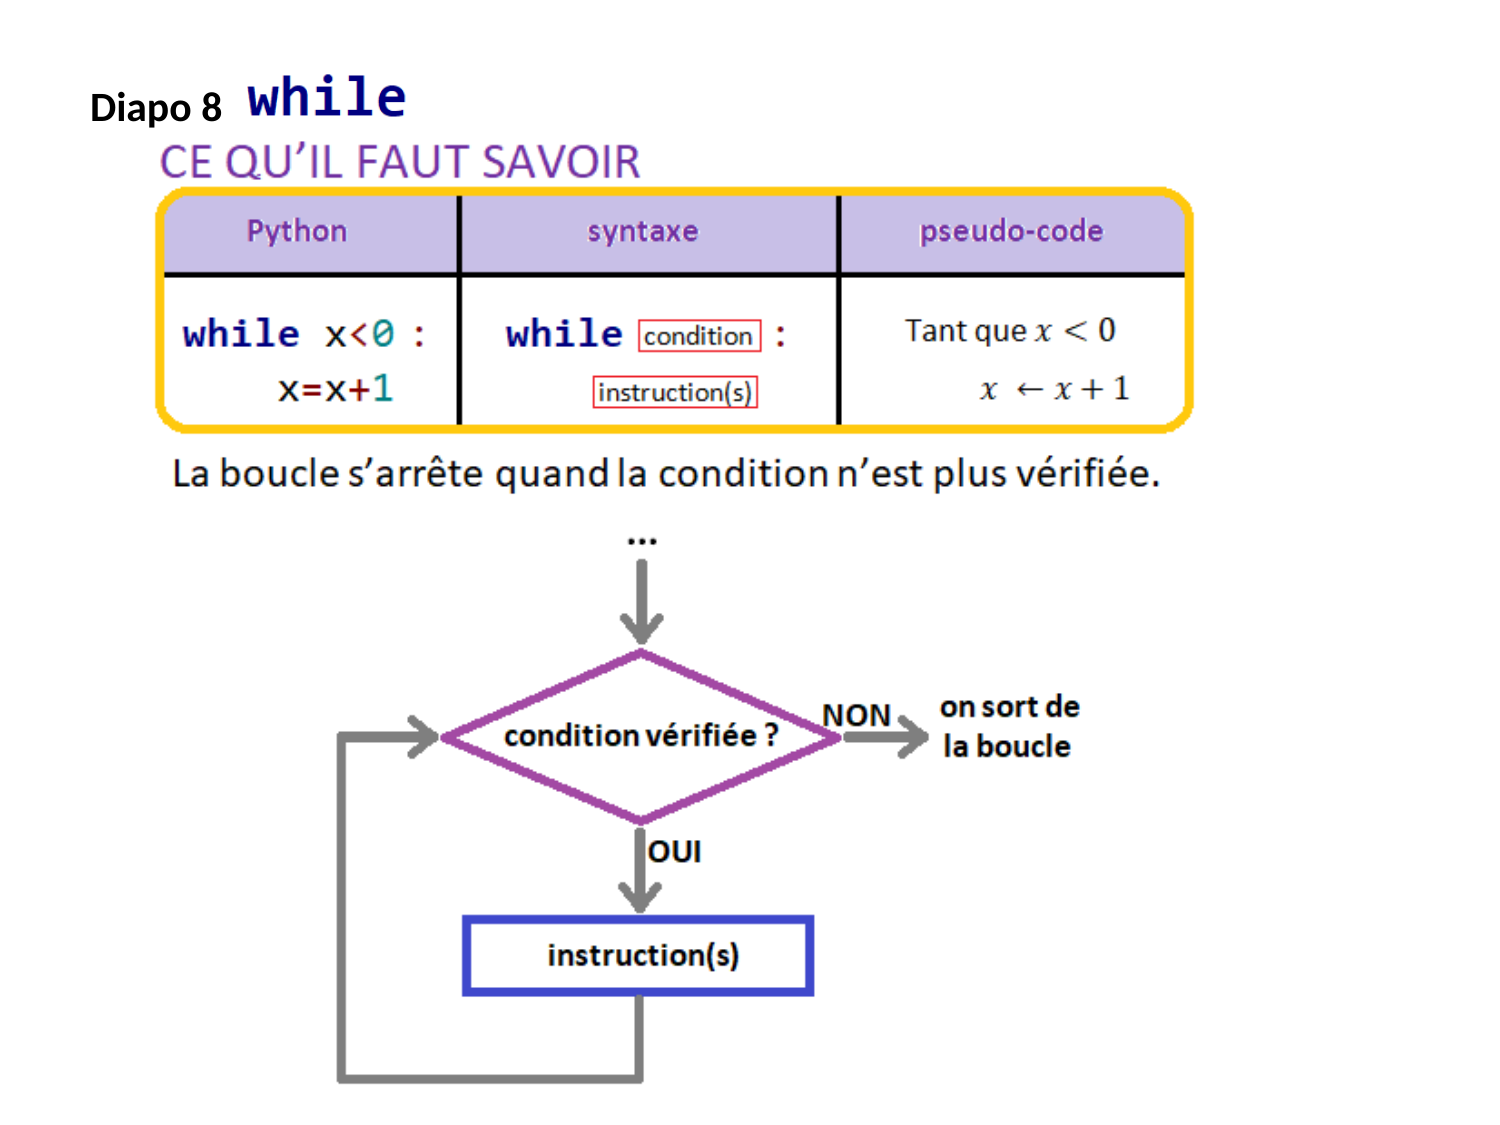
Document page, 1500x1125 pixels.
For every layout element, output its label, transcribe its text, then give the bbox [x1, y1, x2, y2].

title Diapo 8 [75, 45, 1425, 164]
picture [245, 70, 411, 122]
picture [152, 140, 1196, 1086]
